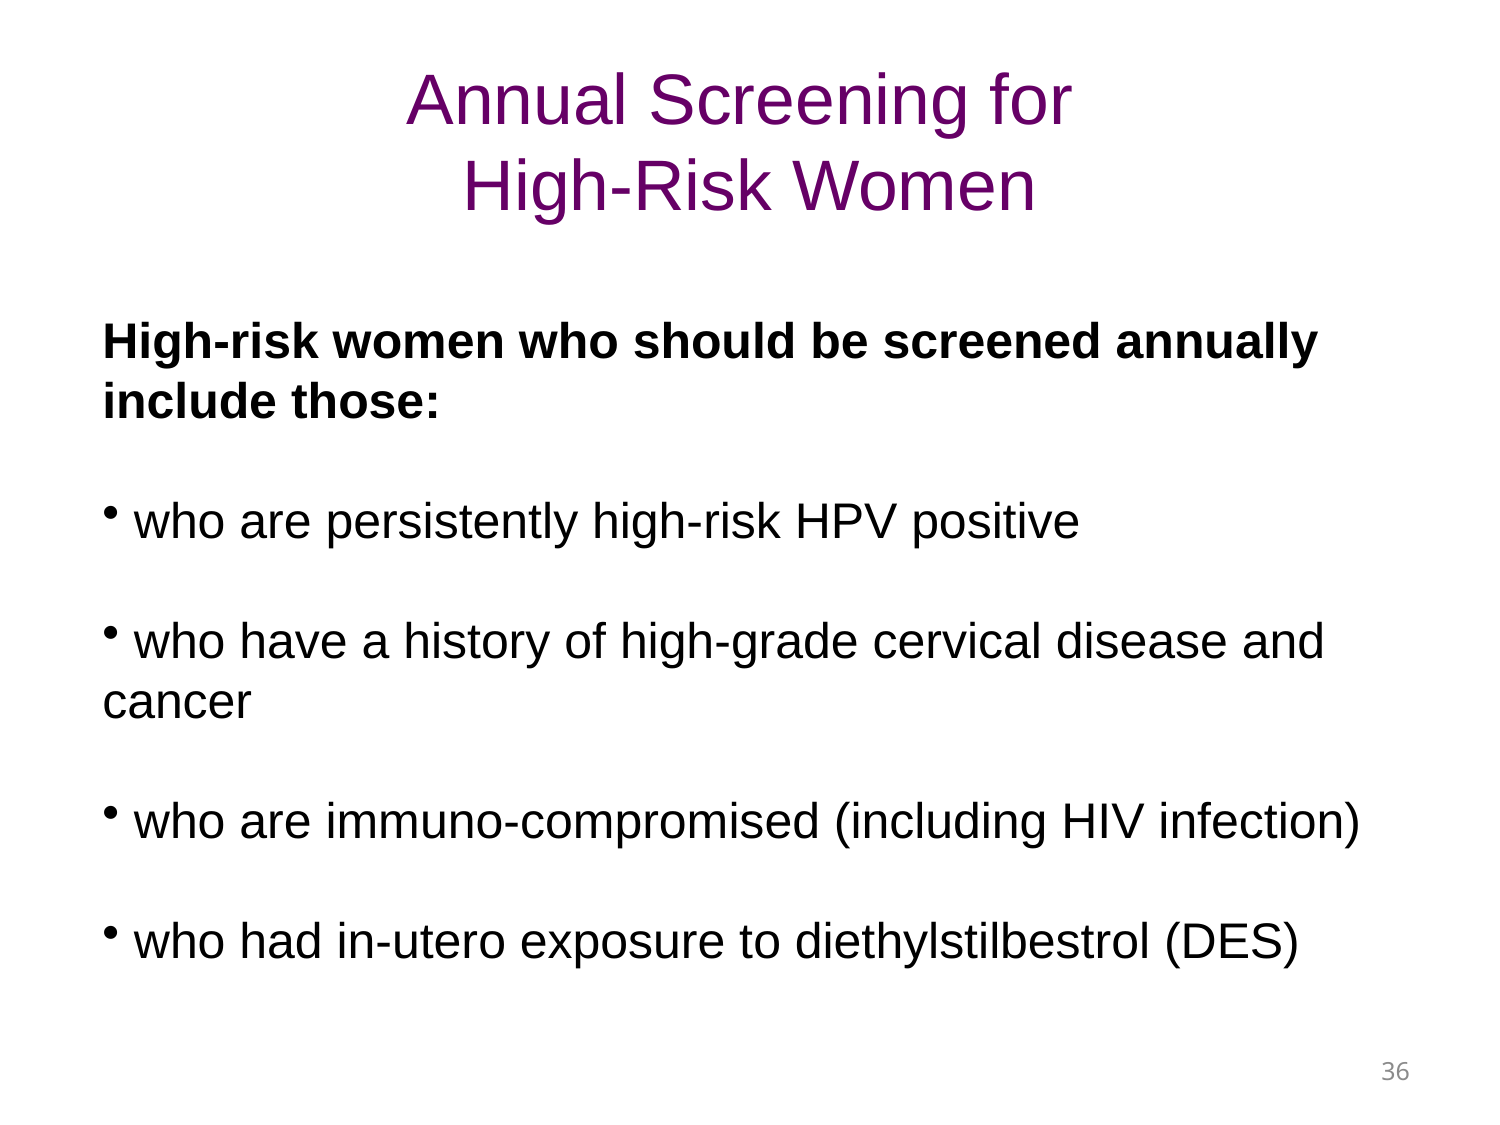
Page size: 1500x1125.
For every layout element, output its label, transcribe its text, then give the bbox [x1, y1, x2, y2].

text_box High-risk women who should be screened annually include those: who are persistently high-risk HPV positive who have a history of high-grade cervical disease and cancer who are immuno-compromised (including HIV infection) who had in-utero exposure to diethylstilbestrol (DES) [87, 301, 1413, 1036]
title Annual Screening for High-Risk Women [75, 45, 1425, 233]
slide_number 36 [1074, 1042, 1425, 1103]
